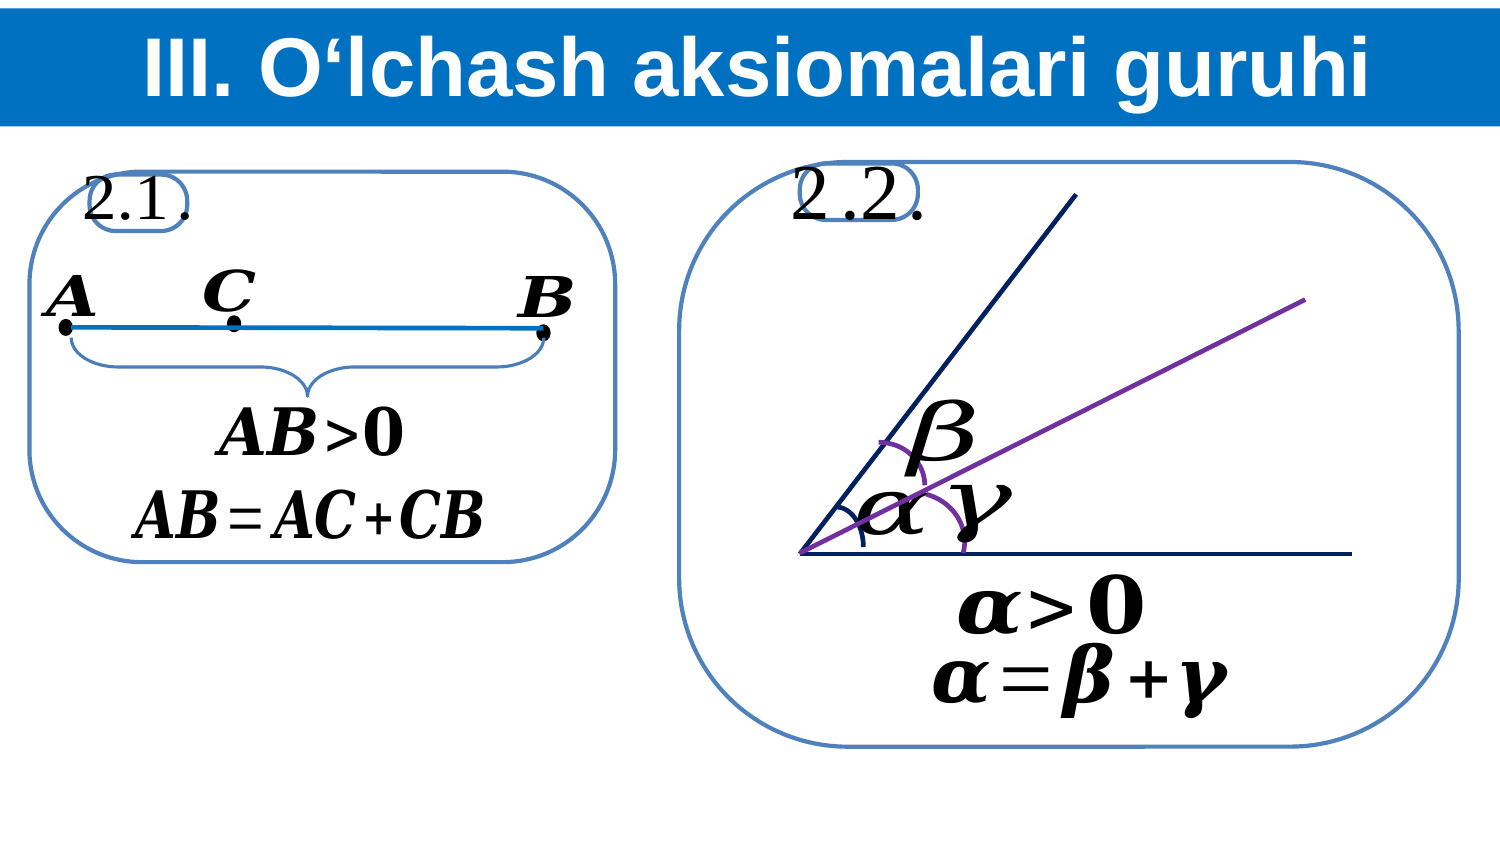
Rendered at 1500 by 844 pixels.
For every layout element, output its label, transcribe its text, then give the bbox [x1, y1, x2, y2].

text_box [797, 170, 817, 194]
text_box [70, 337, 545, 398]
text_box [808, 161, 920, 192]
text_box [540, 324, 551, 341]
text_box [27, 169, 618, 565]
text_box [87, 178, 105, 211]
text_box [0, 8, 1500, 127]
text_box [226, 315, 242, 325]
text_box [89, 172, 190, 234]
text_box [799, 299, 1306, 554]
text_box [58, 319, 73, 336]
text_box [677, 159, 1461, 749]
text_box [799, 194, 1077, 298]
text_box III. O‘lchash aksiomalari guruhi [56, 8, 1460, 113]
